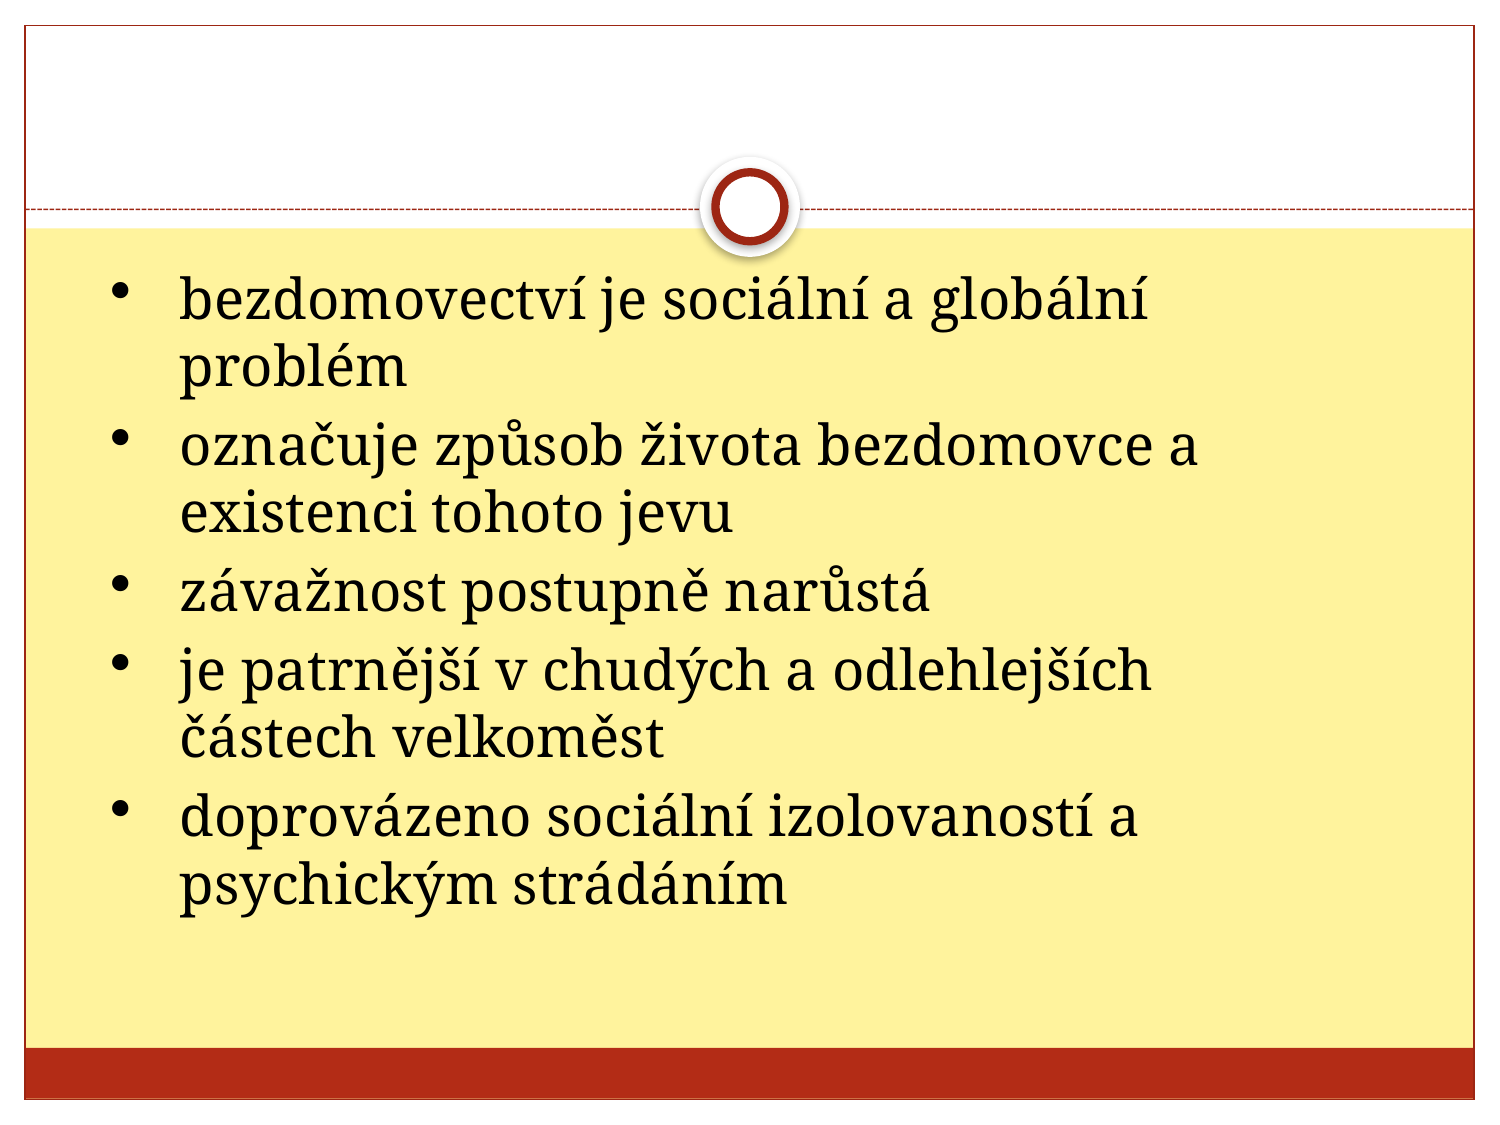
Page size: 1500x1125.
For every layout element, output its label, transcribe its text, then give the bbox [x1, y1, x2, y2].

list bezdomovectví je sociální a globální problém označuje způsob života bezdomovce a existenci tohoto jevu závažnost postupně narůstá je patrnější v chudých a odlehlejších částech velkoměst doprovázeno sociální izolovaností a psychickým strádáním [75, 255, 1376, 1035]
